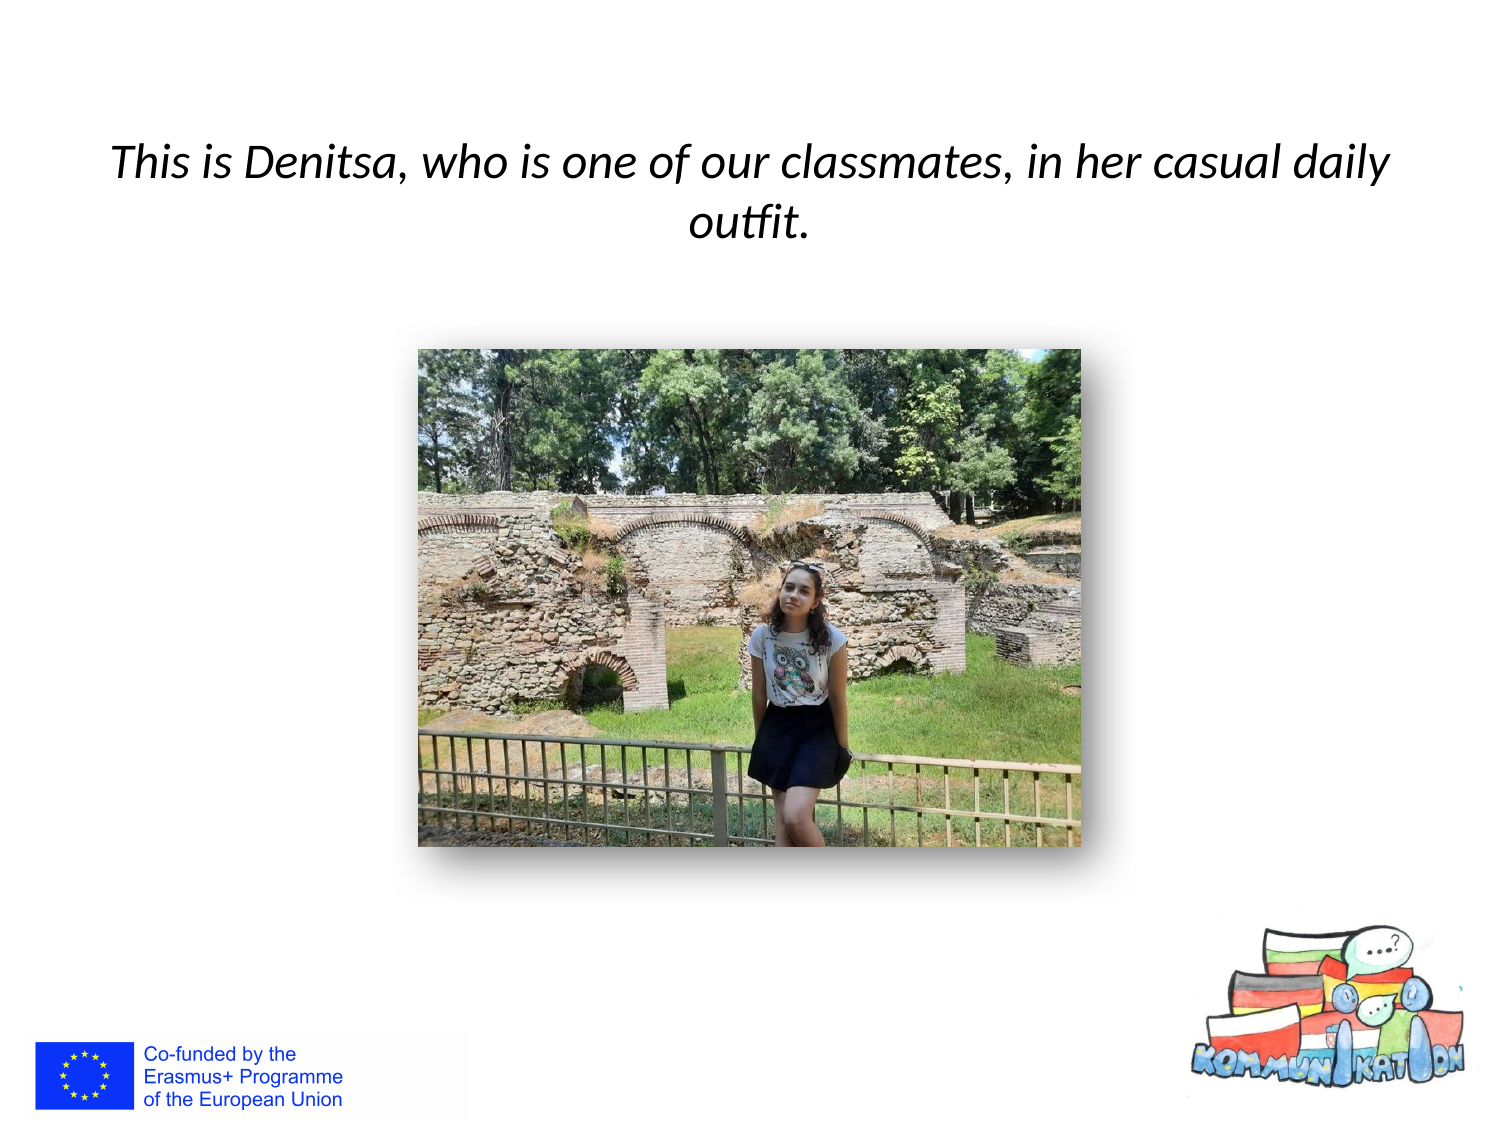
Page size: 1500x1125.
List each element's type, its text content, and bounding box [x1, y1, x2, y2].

picture [1179, 898, 1481, 1108]
picture [19, 1028, 470, 1122]
title This is Denitsa, who is one of our classmates, in her casual daily outfit. [75, 94, 1425, 283]
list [417, 349, 1081, 847]
